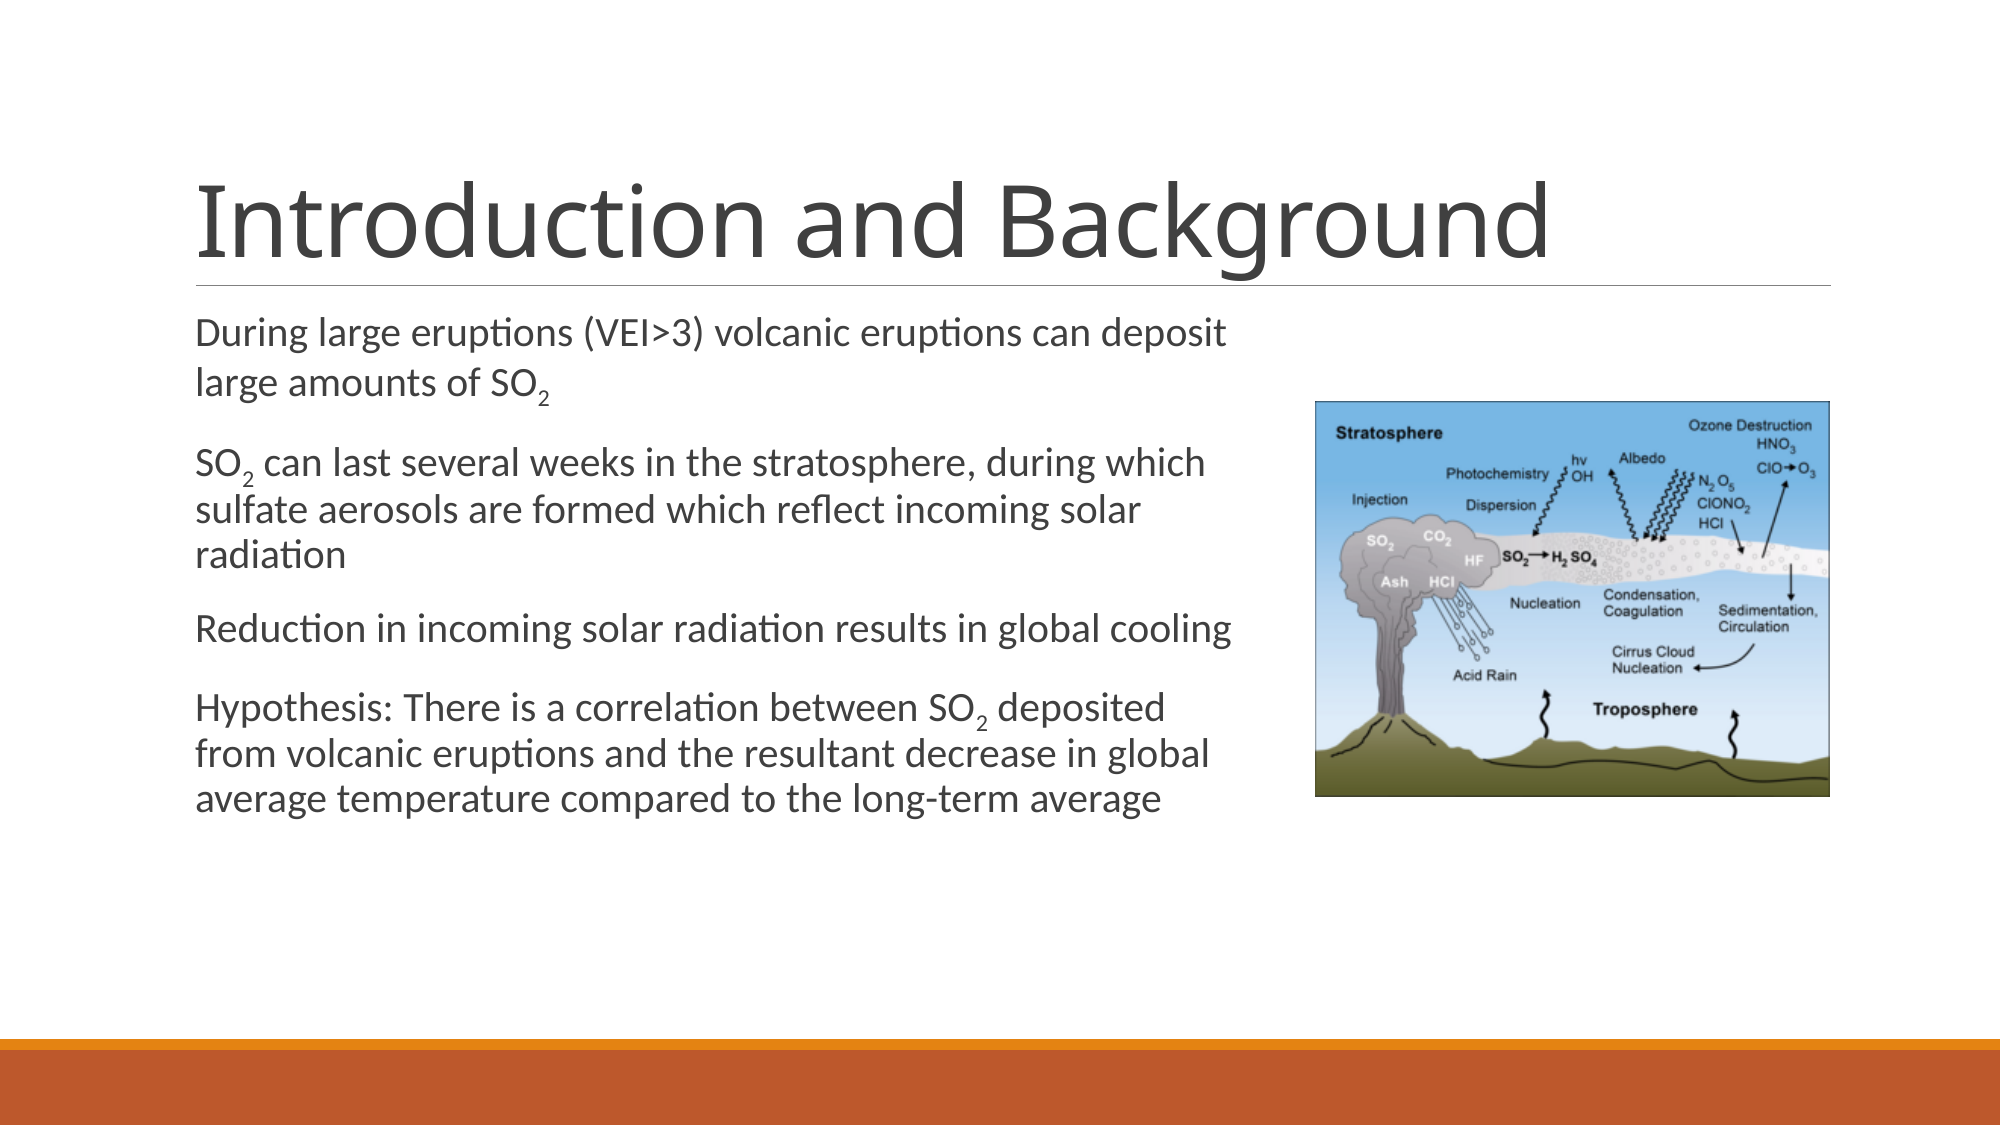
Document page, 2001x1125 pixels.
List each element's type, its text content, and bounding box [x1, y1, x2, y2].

list During large eruptions (VEI>3) volcanic eruptions can deposit large amounts of SO2 SO2 can last several weeks in the stratosphere, during which sulfate aerosols are formed which reflect incoming solar radiation Reduction in incoming solar radiation results in global cooling Hypothesis: There is a correlation between SO2 deposited from volcanic eruptions and the resultant decrease in global average temperature compared to the long-term average [180, 302, 1239, 963]
title Introduction and Background [180, 47, 1830, 285]
picture [1315, 401, 1831, 797]
